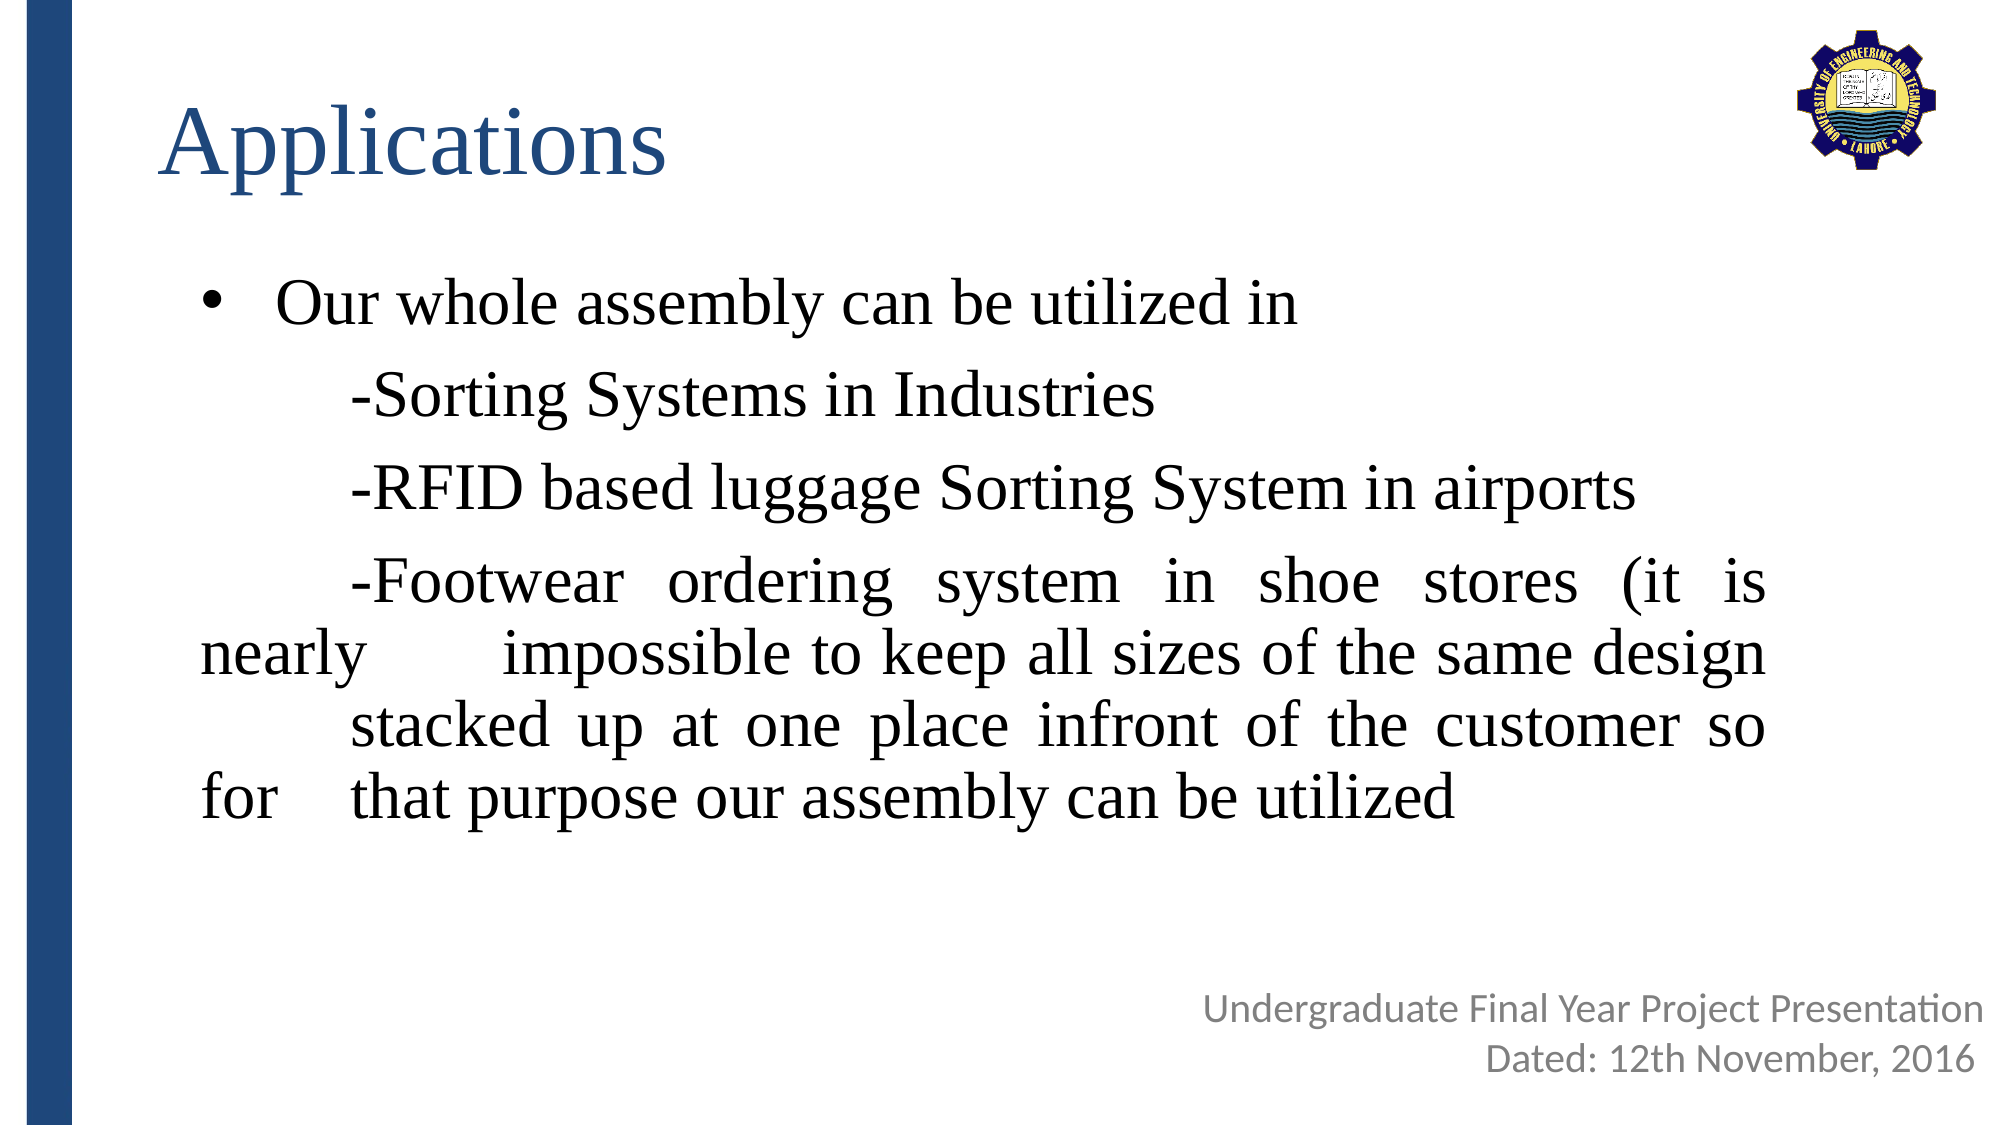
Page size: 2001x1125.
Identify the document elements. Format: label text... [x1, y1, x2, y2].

text_box Our whole assembly can be utilized in -Sorting Systems in Industries -RFID based luggage Sorting System in airports -Footwear ordering system in shoe stores (it is nearly impossible to keep all sizes of the same design stacked up at one place infront of the customer so for that purpose our assembly can be utilized [185, 259, 1785, 918]
text_box Undergraduate Final Year Project Presentation Dated: 12th November, 2016 [752, 972, 2000, 1088]
picture [0, 0, 72, 1125]
title Applications [122, 79, 704, 204]
picture [1797, 30, 1936, 170]
